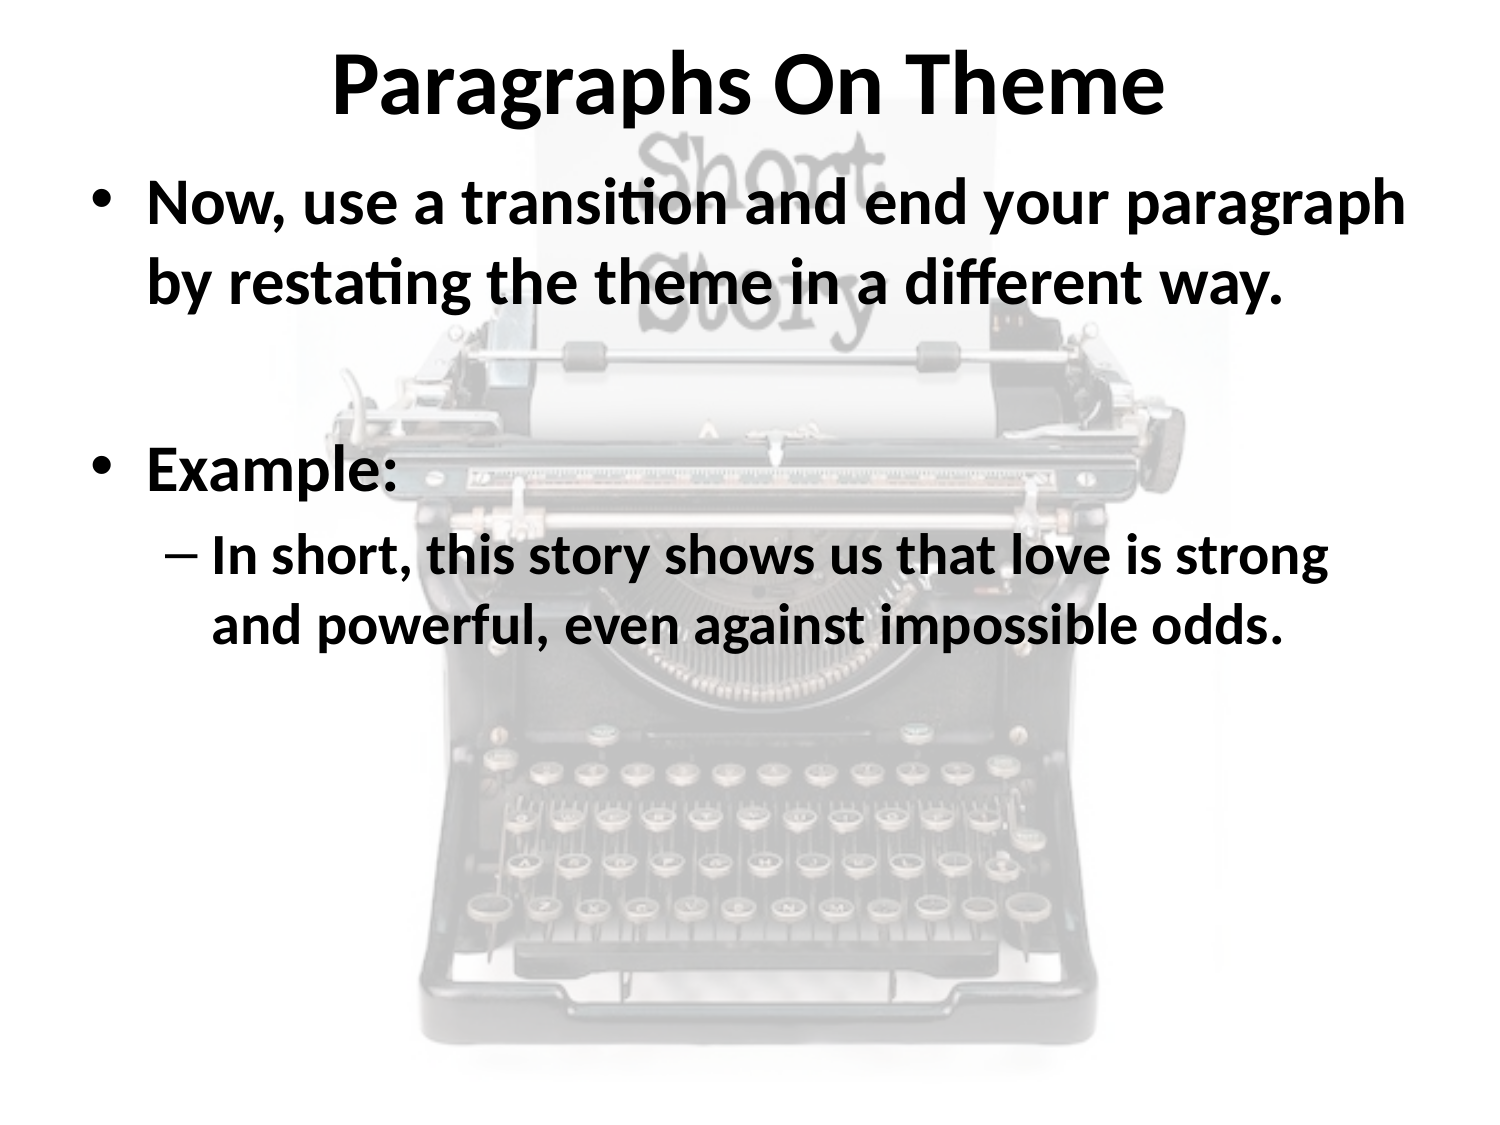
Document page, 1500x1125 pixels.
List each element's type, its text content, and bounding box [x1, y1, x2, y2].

list Now, use a transition and end your paragraph by restating the theme in a different way. Example: In short, this story shows us that love is strong and powerful, even against impossible odds. [75, 149, 1425, 1075]
title Paragraphs On Theme [75, 12, 1425, 143]
